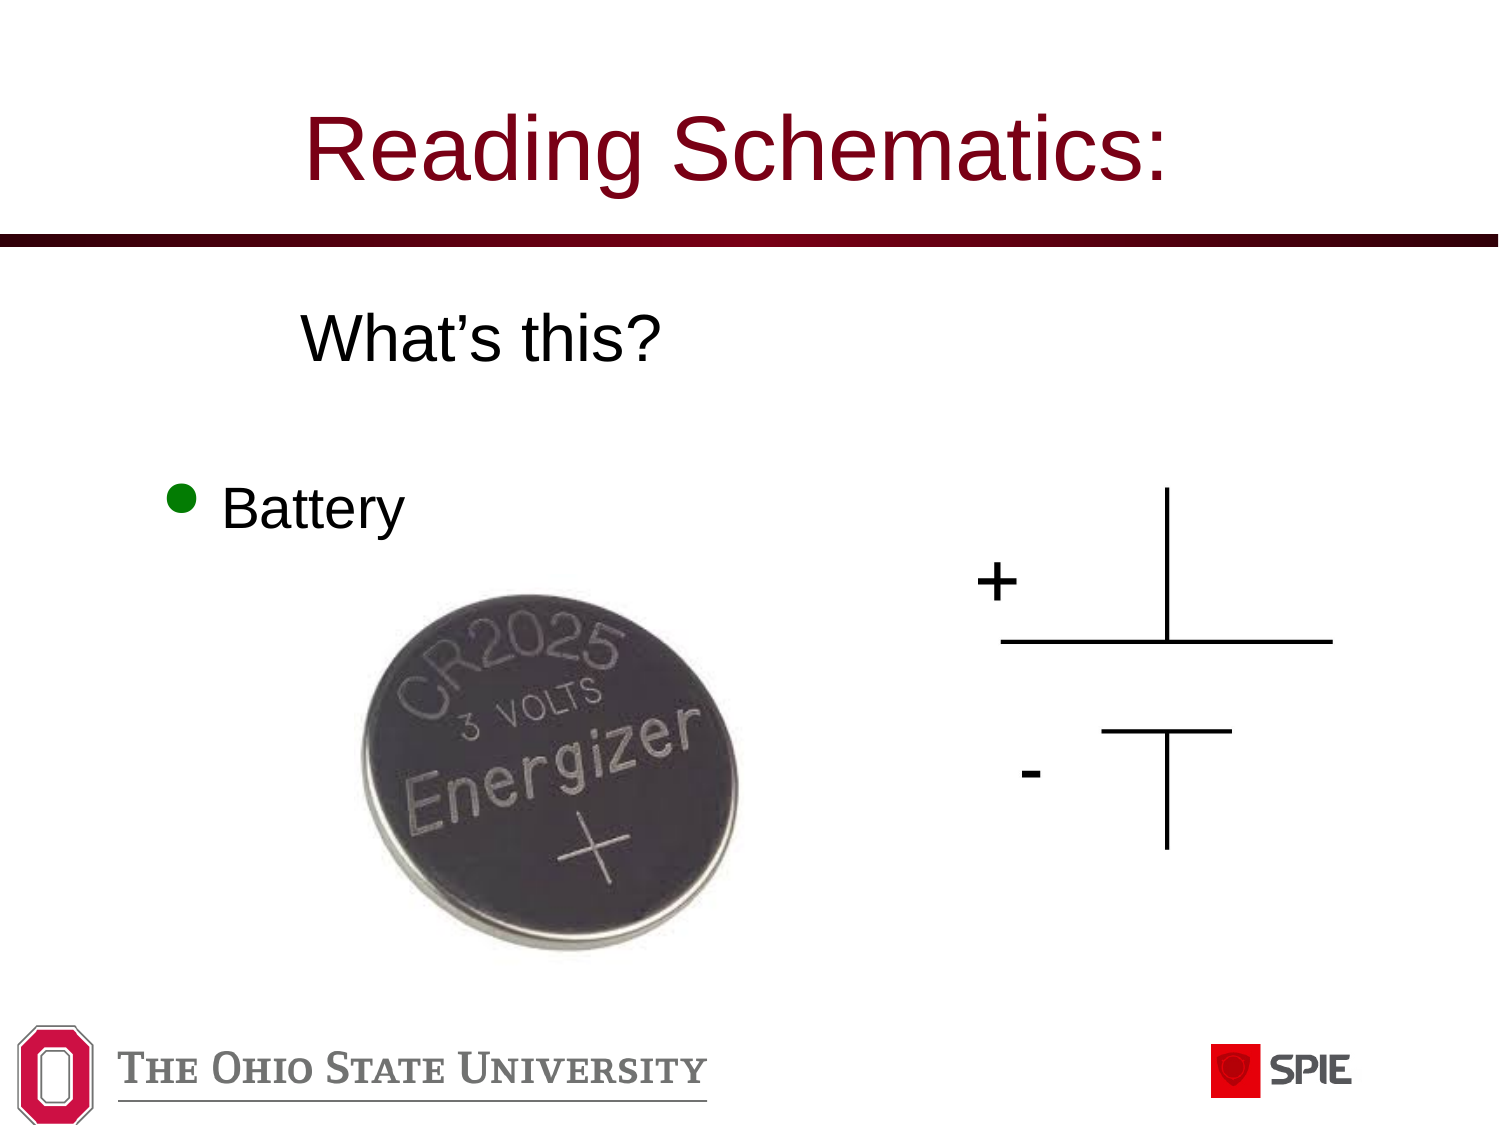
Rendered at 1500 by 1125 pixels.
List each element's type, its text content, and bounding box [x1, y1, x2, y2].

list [978, 485, 1335, 852]
text_box What’s this? [285, 287, 678, 383]
picture [1211, 1044, 1362, 1098]
picture [354, 574, 746, 966]
title Reading Schematics: [99, 49, 1376, 238]
list Battery [149, 461, 776, 576]
